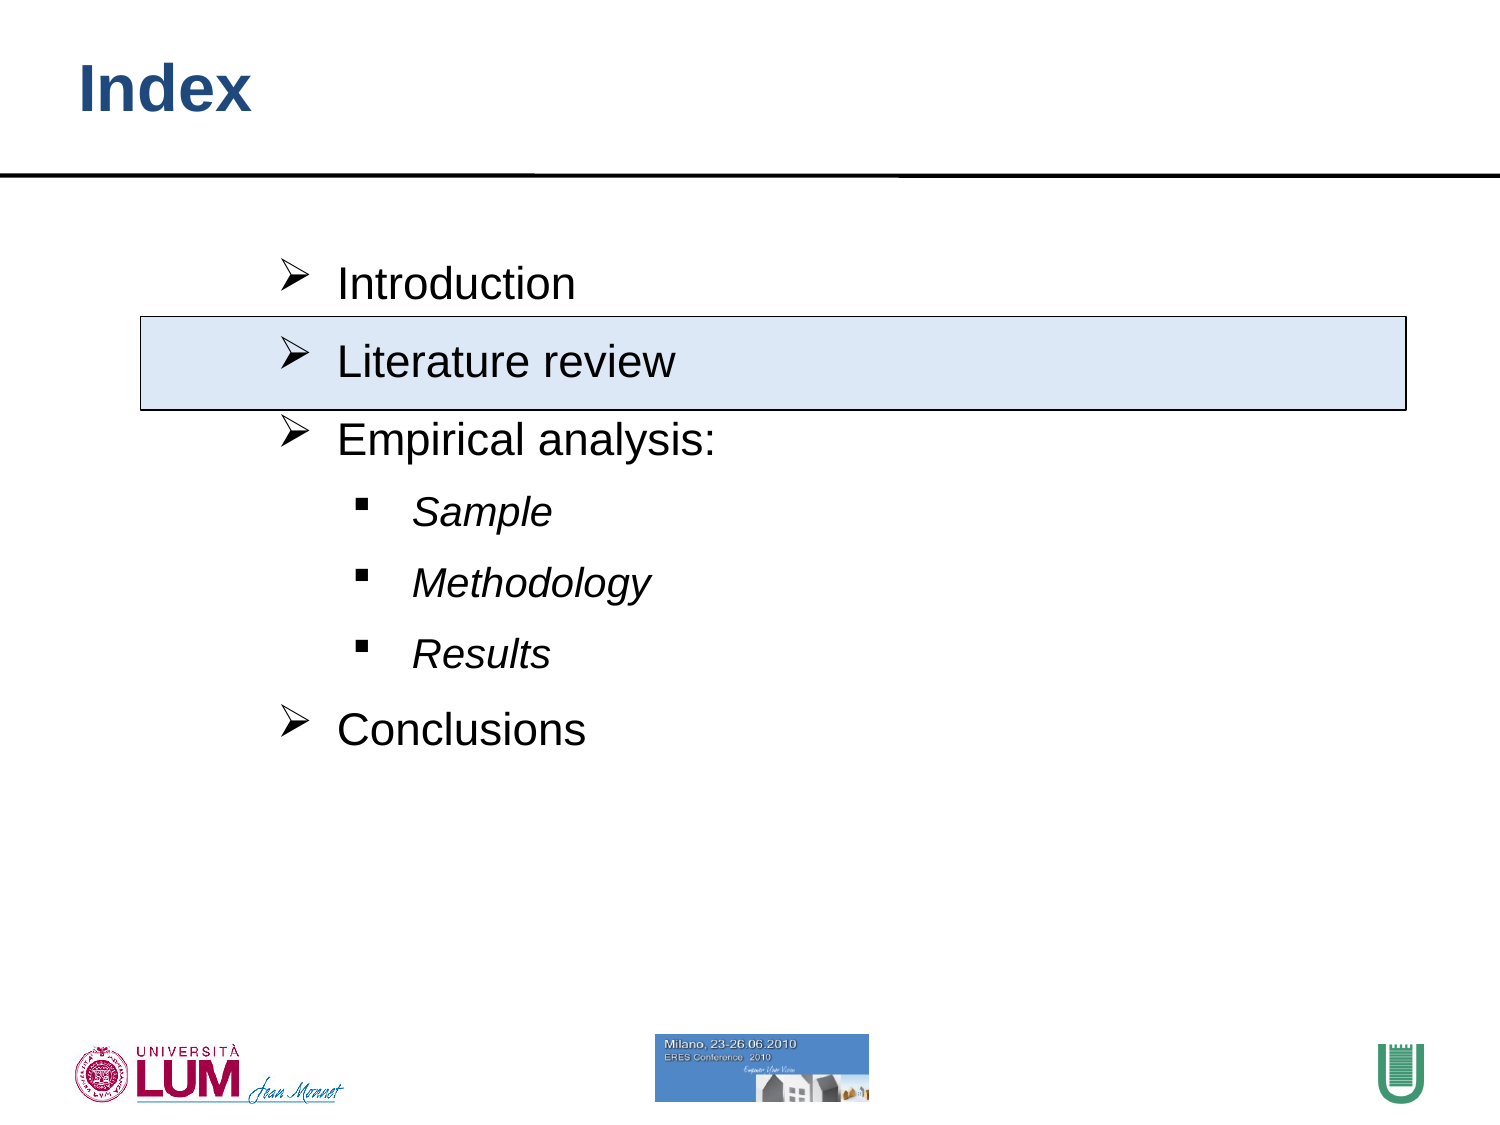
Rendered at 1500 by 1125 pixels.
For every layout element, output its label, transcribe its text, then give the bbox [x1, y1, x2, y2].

text_box [140, 316, 262, 411]
picture [75, 1044, 344, 1104]
text_box Introduction Literature review Empirical analysis: Sample Methodology Results Conclusions [262, 246, 1371, 762]
text_box [1371, 316, 1407, 411]
picture [1377, 1044, 1425, 1104]
picture [655, 1034, 869, 1102]
text_box Index [63, 37, 1340, 132]
